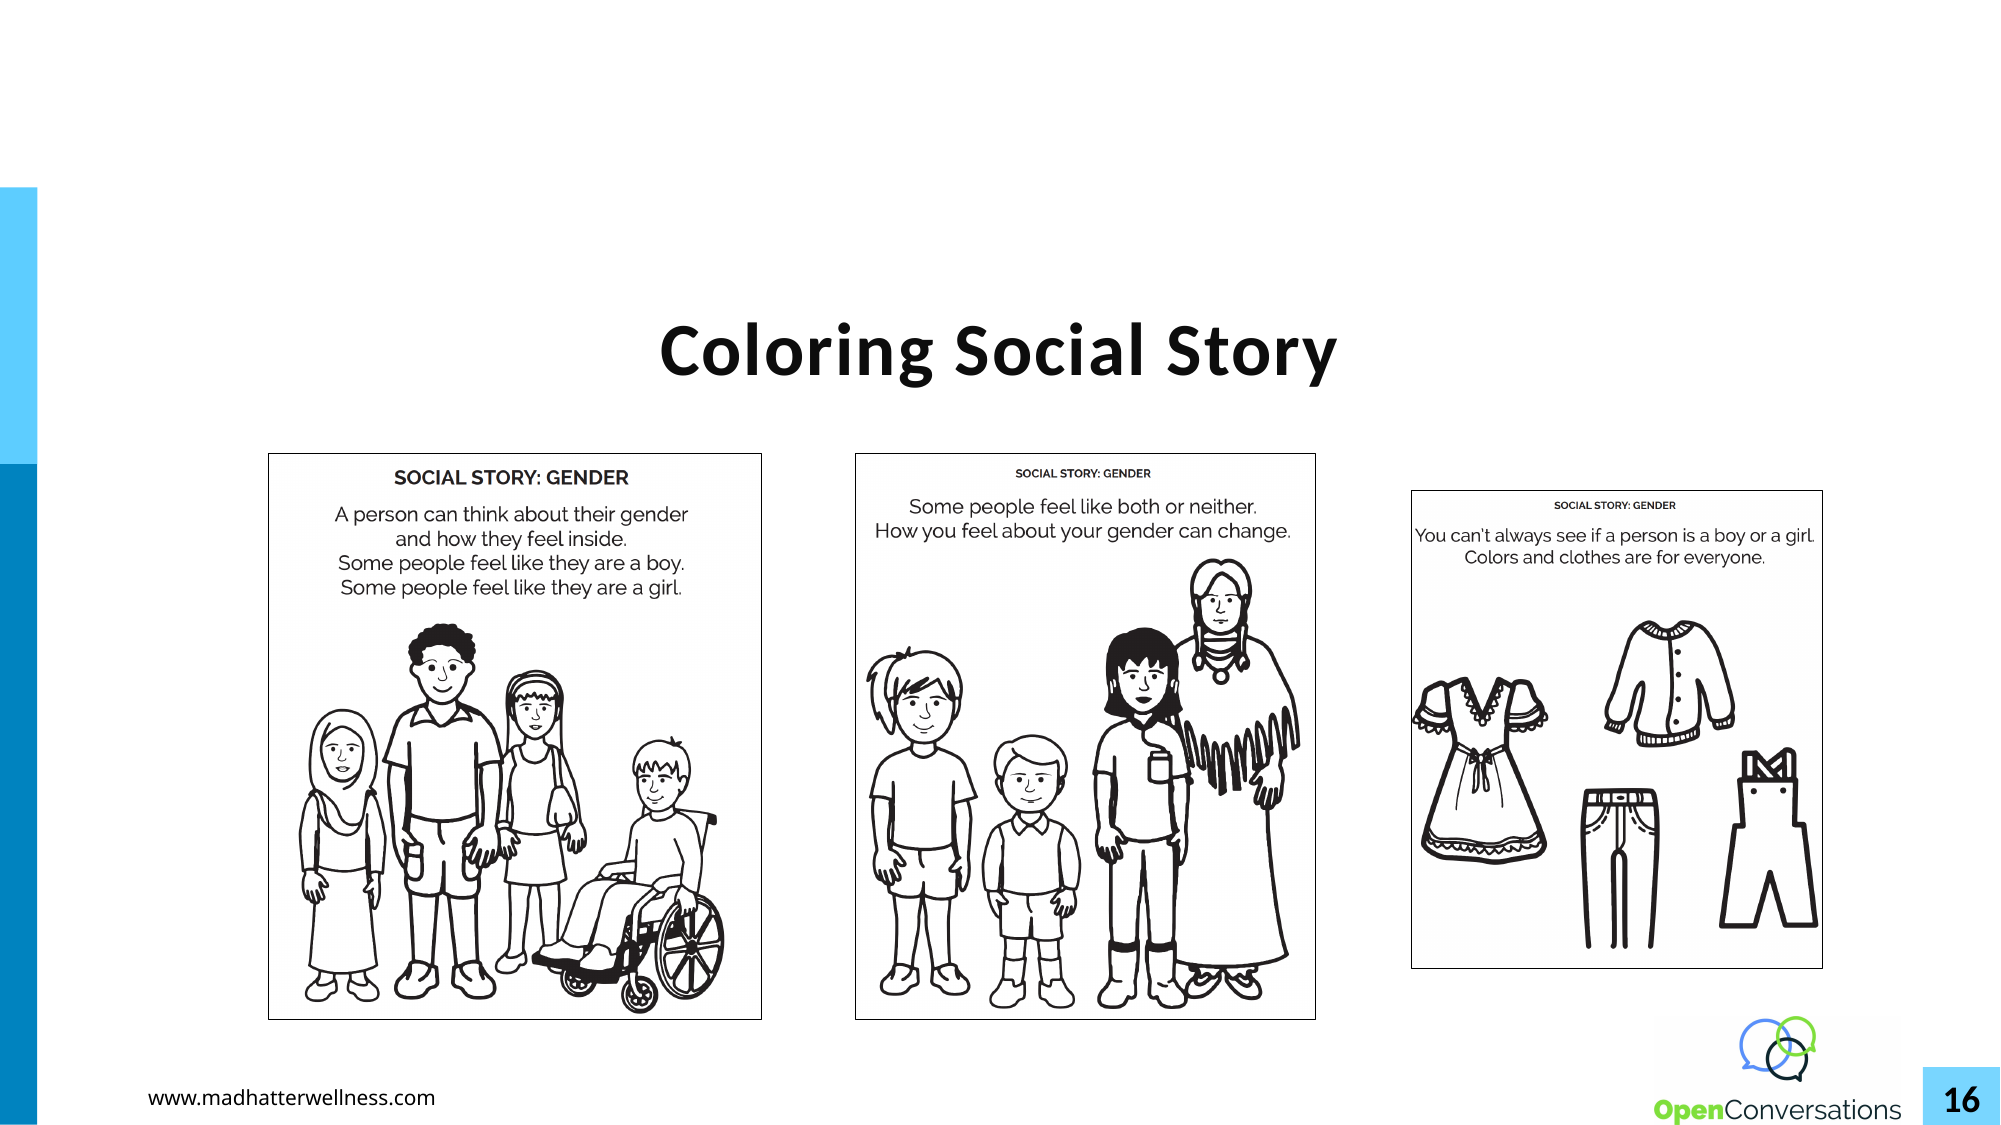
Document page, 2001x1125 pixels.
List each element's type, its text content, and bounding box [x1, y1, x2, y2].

picture [268, 453, 762, 1020]
title Coloring Social Story [97, 260, 1903, 447]
picture [1411, 490, 1823, 969]
picture [855, 453, 1315, 1020]
picture [1654, 1016, 1901, 1125]
